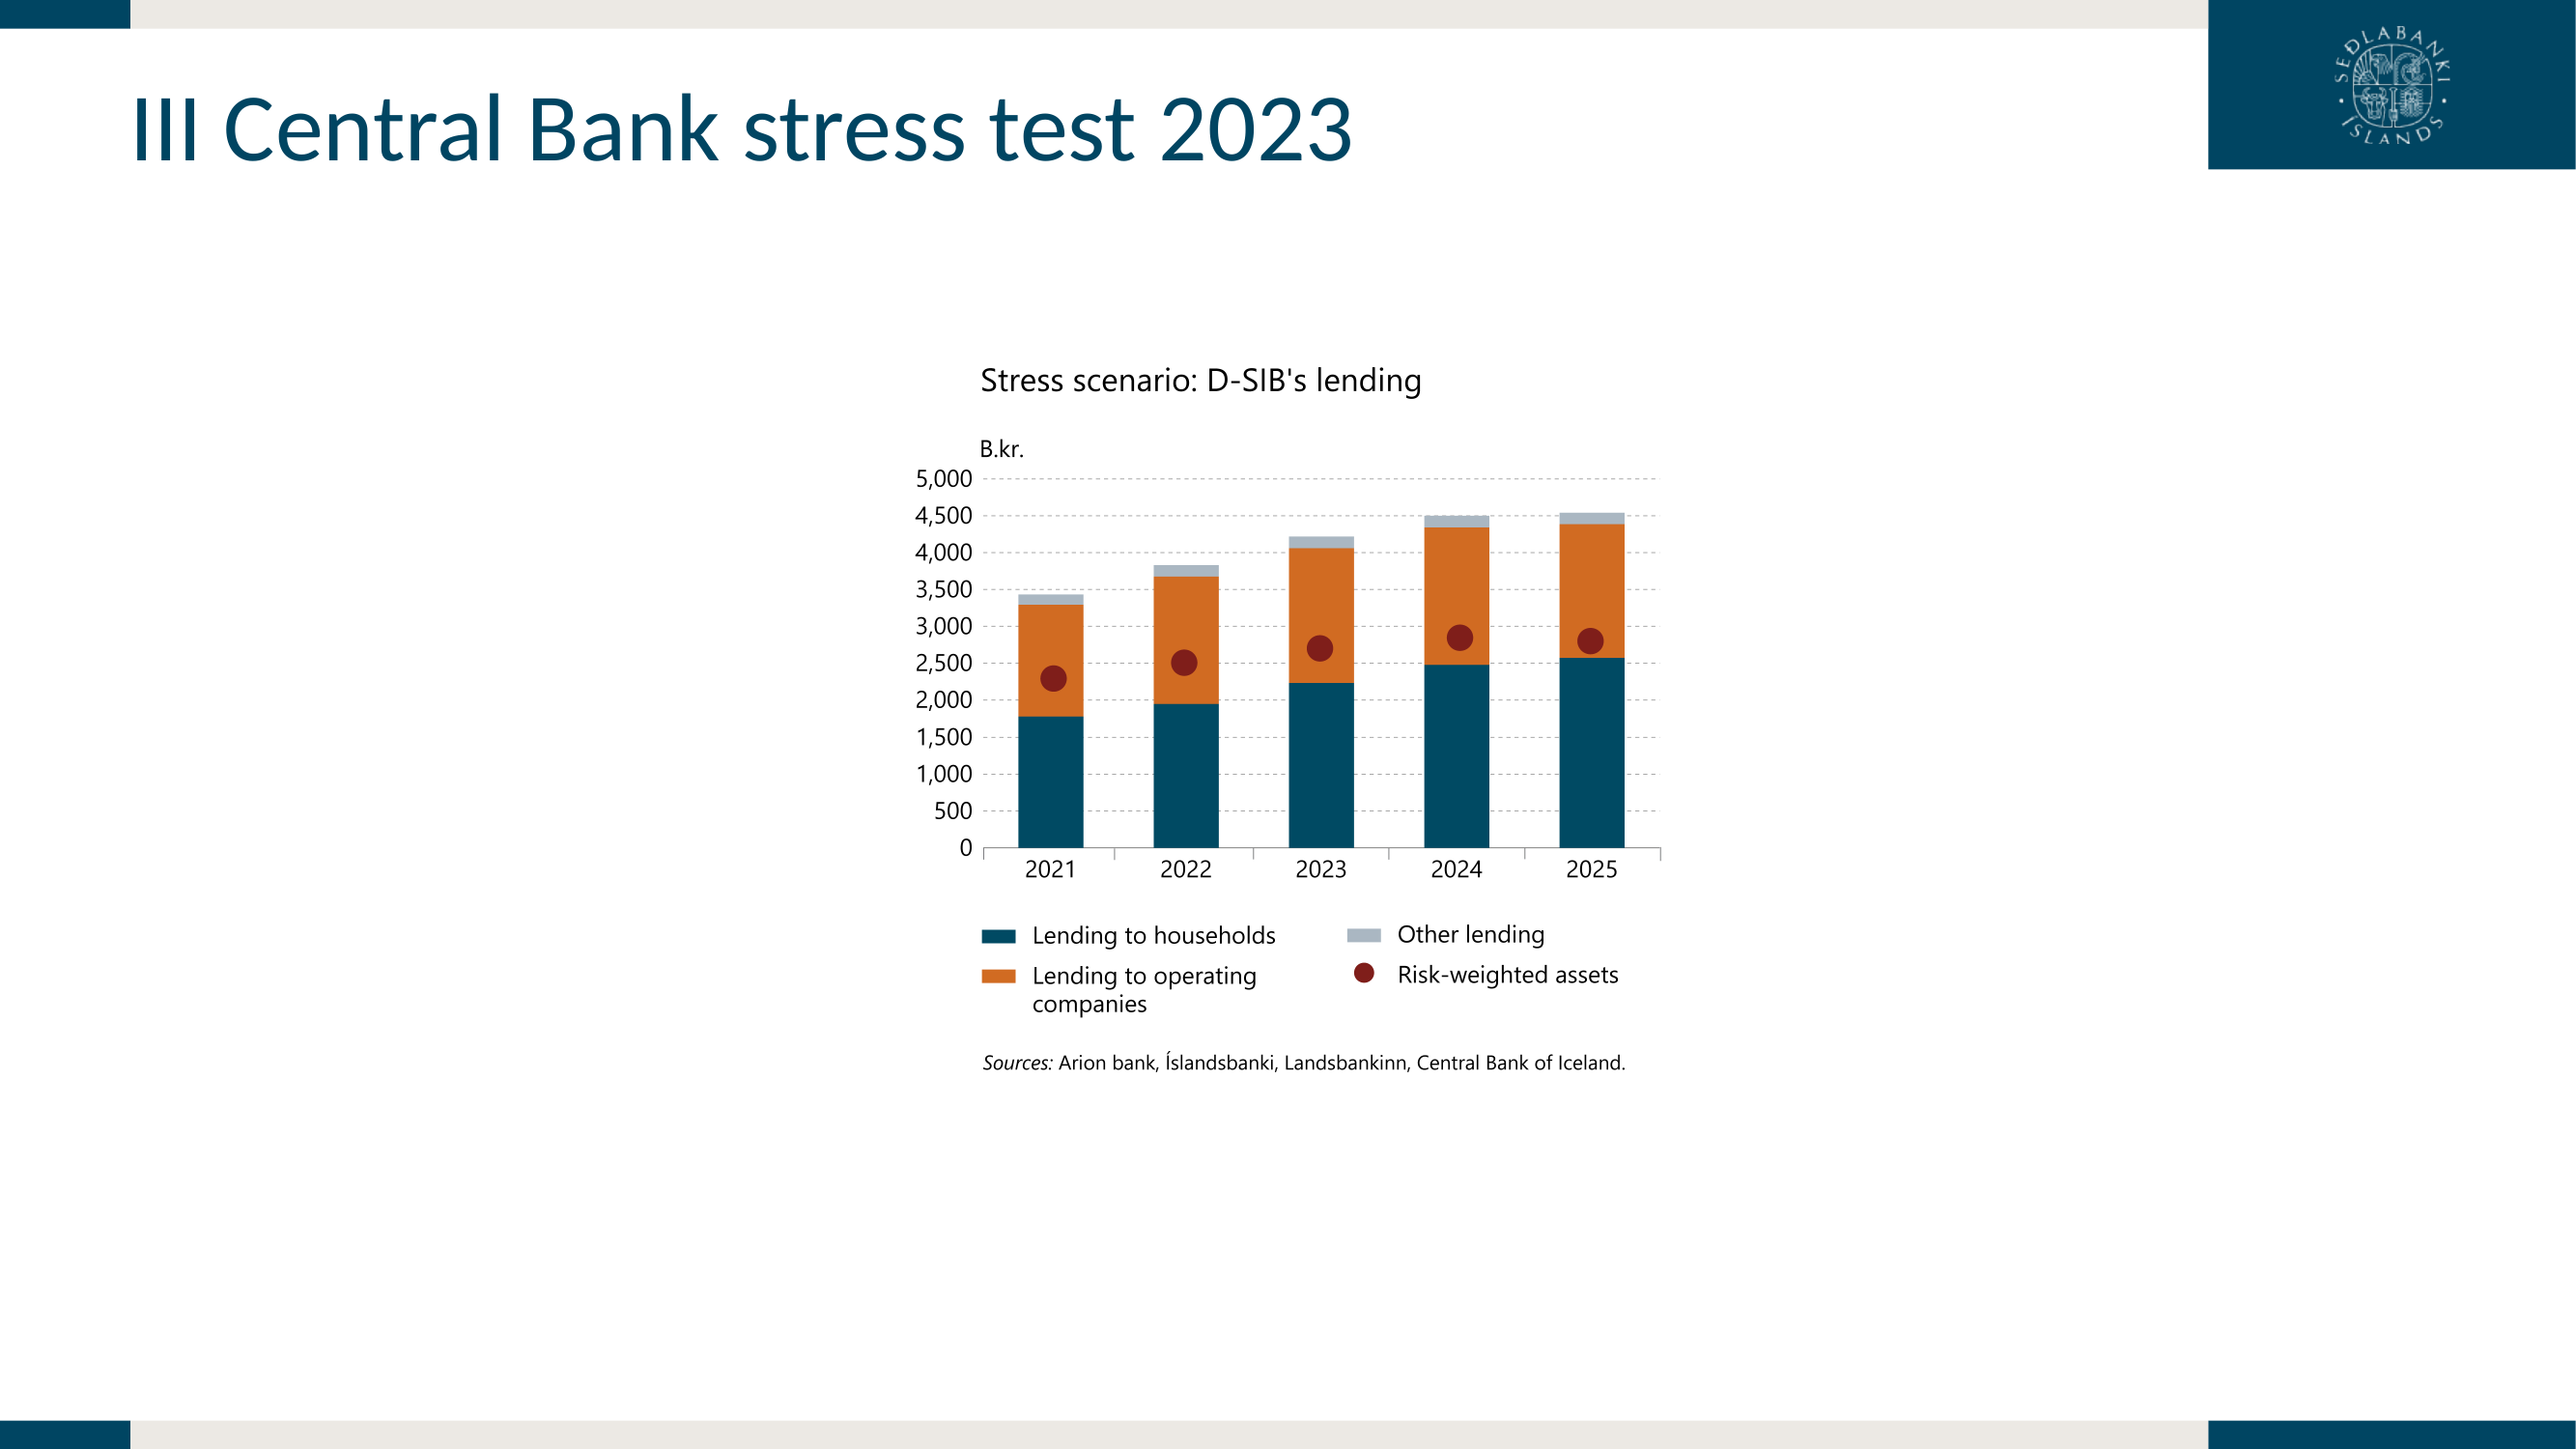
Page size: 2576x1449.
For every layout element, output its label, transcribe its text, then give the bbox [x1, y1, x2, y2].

title III Central Bank stress test 2023 [129, 86, 2178, 290]
picture [914, 363, 1661, 1086]
